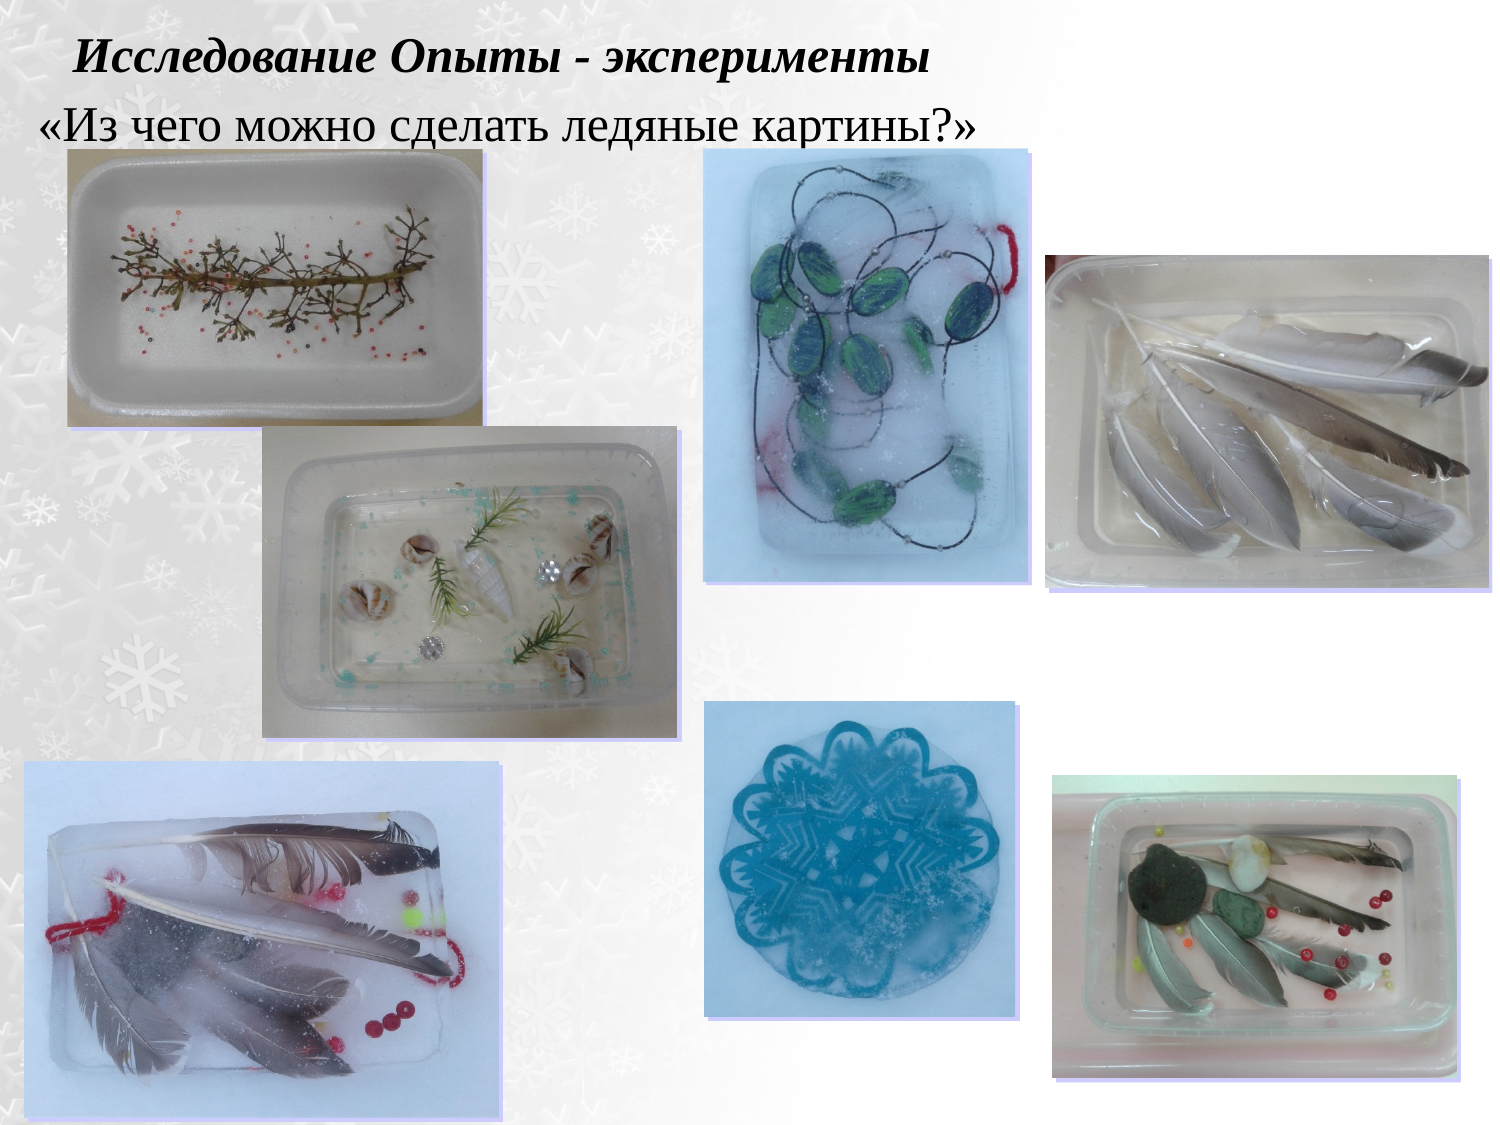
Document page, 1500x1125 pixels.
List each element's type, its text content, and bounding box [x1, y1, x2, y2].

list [66, 148, 483, 427]
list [1045, 255, 1489, 589]
picture [0, 0, 1500, 1125]
text_box Исследование Опыты - эксперименты «Из чего можно сделать ледяные картины?» [22, 5, 994, 228]
